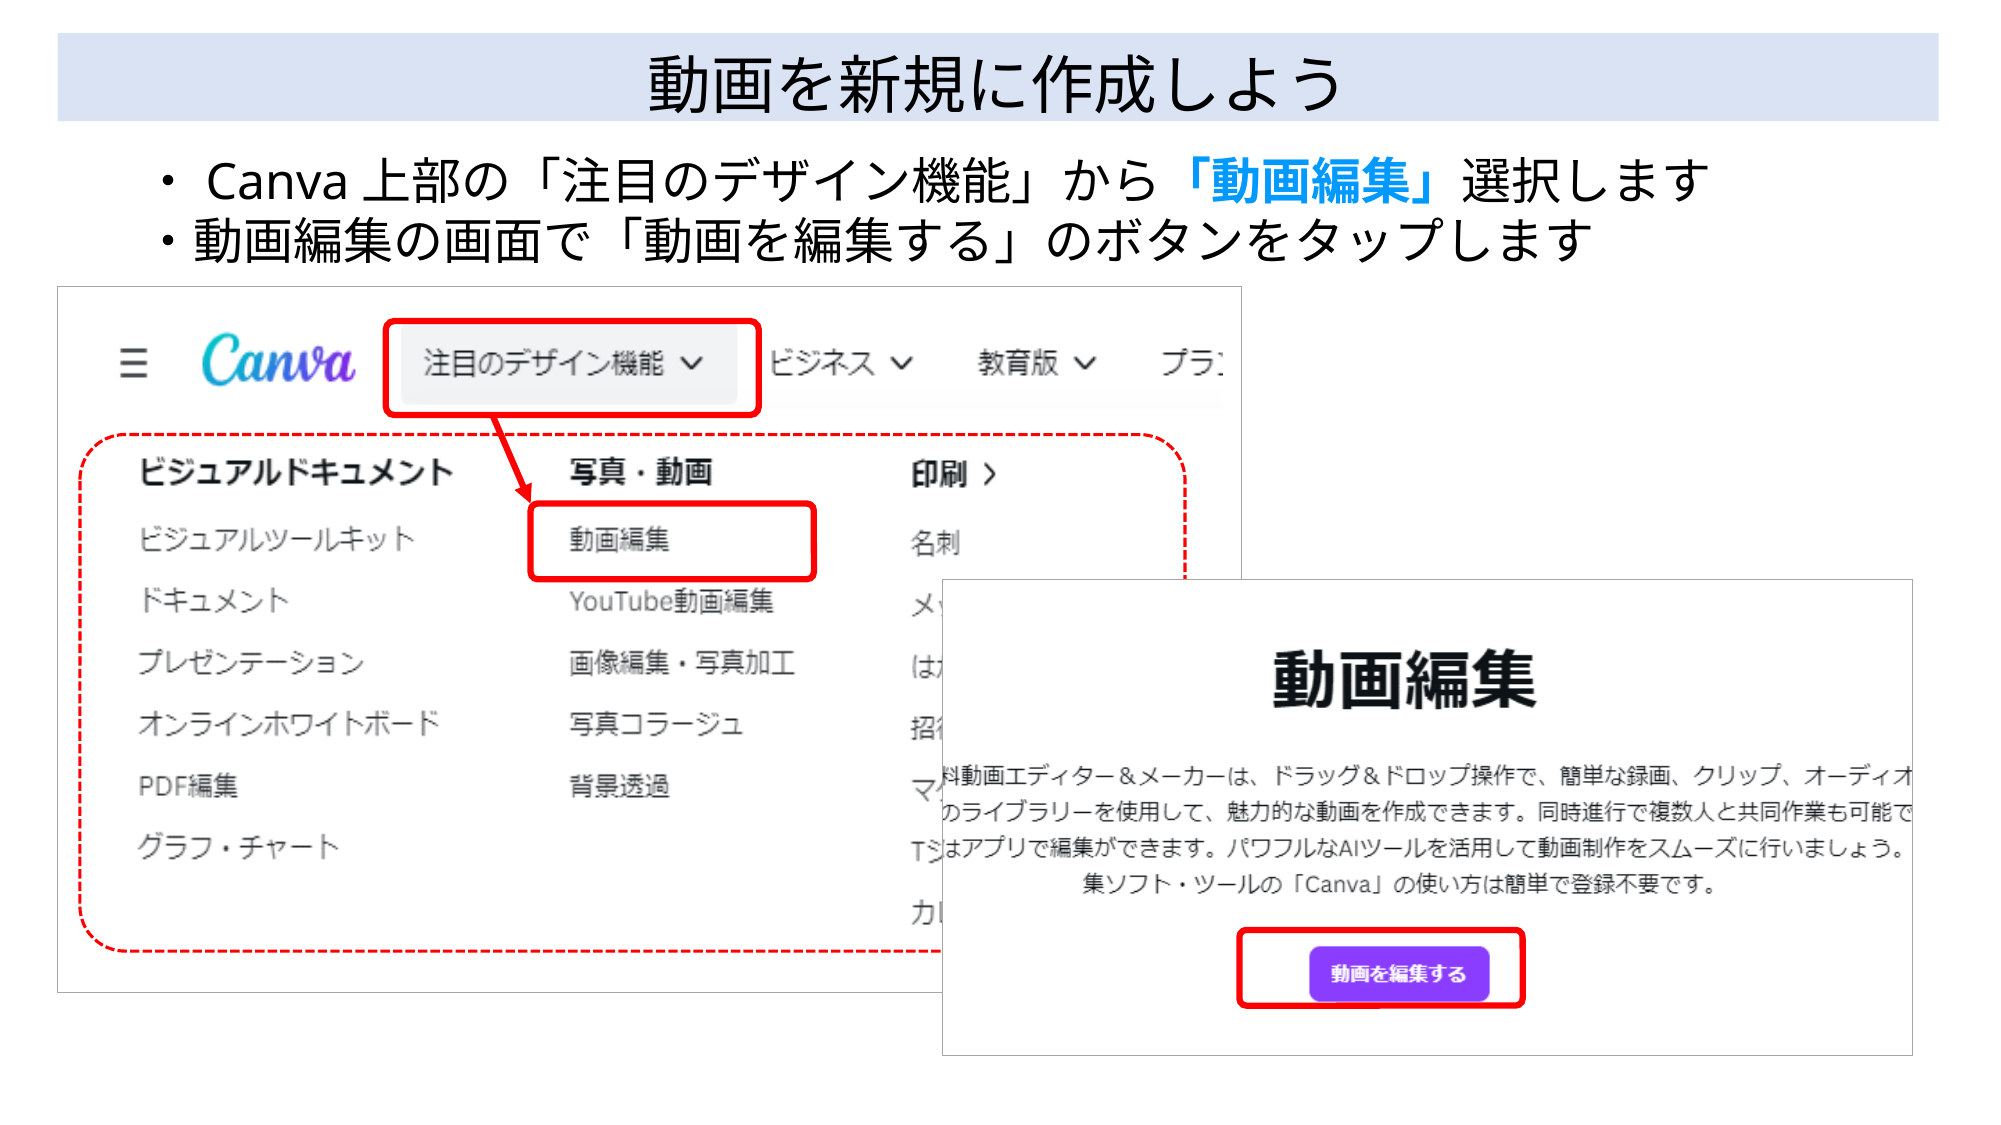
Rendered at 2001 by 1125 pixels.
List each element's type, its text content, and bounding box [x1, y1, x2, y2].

text_box 動画を新規に作成しよう [57, 33, 1939, 122]
text_box ・Canva上部の「注目のデザイン機能」から「動画編集」選択します ・動画編集の画面で「動画を編集する」のボタンをタップします [128, 142, 1872, 266]
picture [942, 579, 1913, 1056]
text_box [57, 286, 1242, 993]
